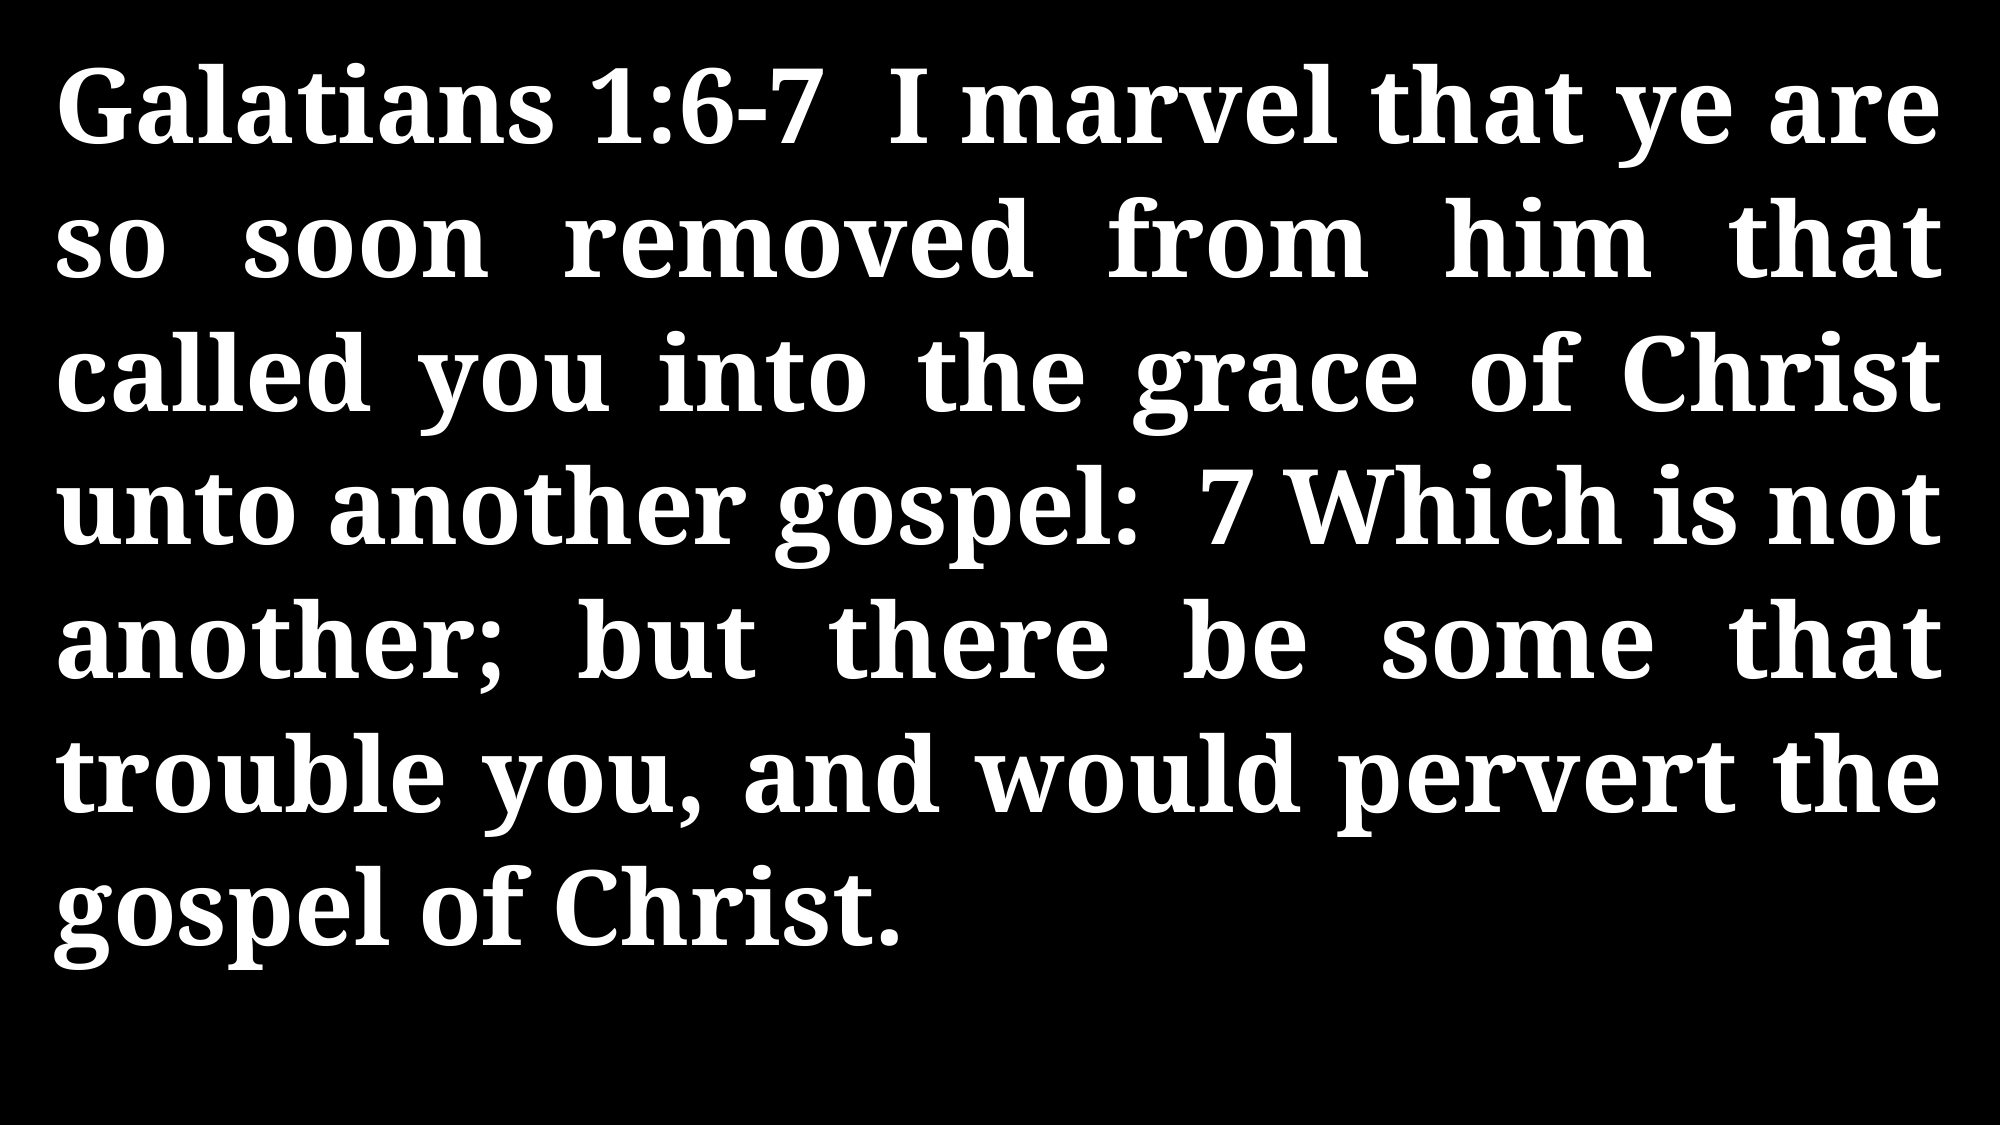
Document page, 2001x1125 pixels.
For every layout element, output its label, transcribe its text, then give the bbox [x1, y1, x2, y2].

text_box Galatians 1:6-7 I marvel that ye are so soon removed from him that called you into the grace of Christ unto another gospel: 7 Which is not another; but there be some that trouble you, and would pervert the gospel of Christ. [39, 23, 1961, 974]
